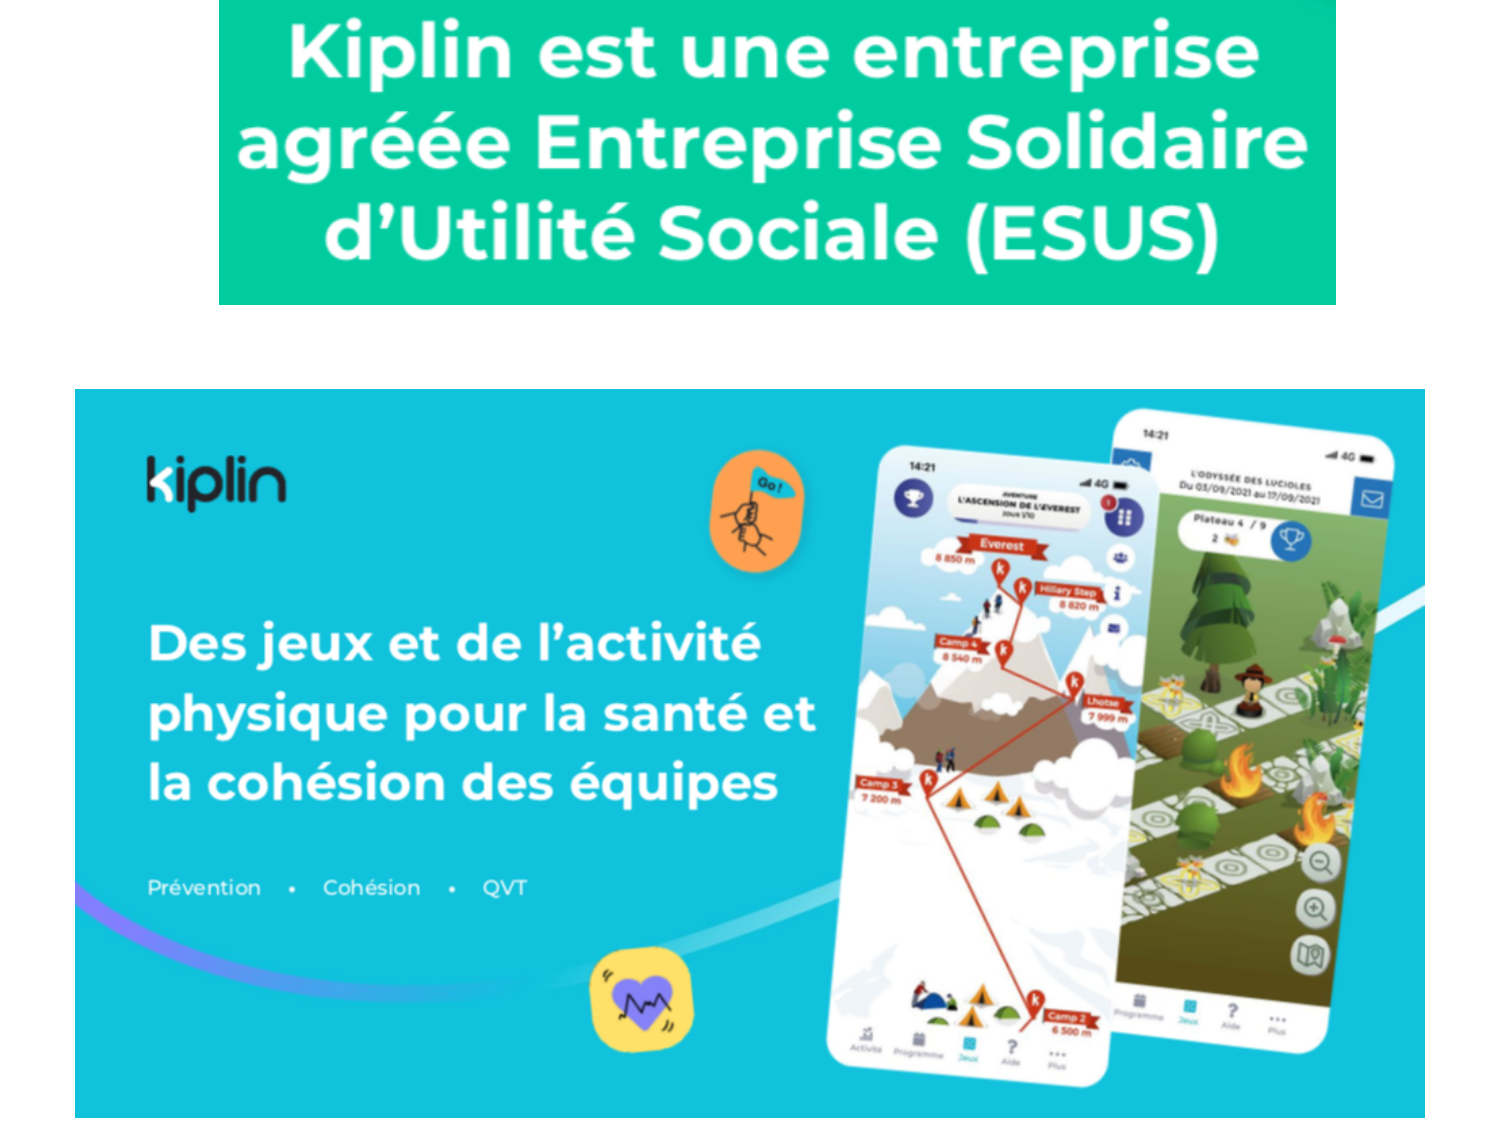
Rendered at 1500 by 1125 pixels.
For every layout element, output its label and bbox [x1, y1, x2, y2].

list [74, 382, 1426, 1125]
picture [219, 0, 1336, 305]
